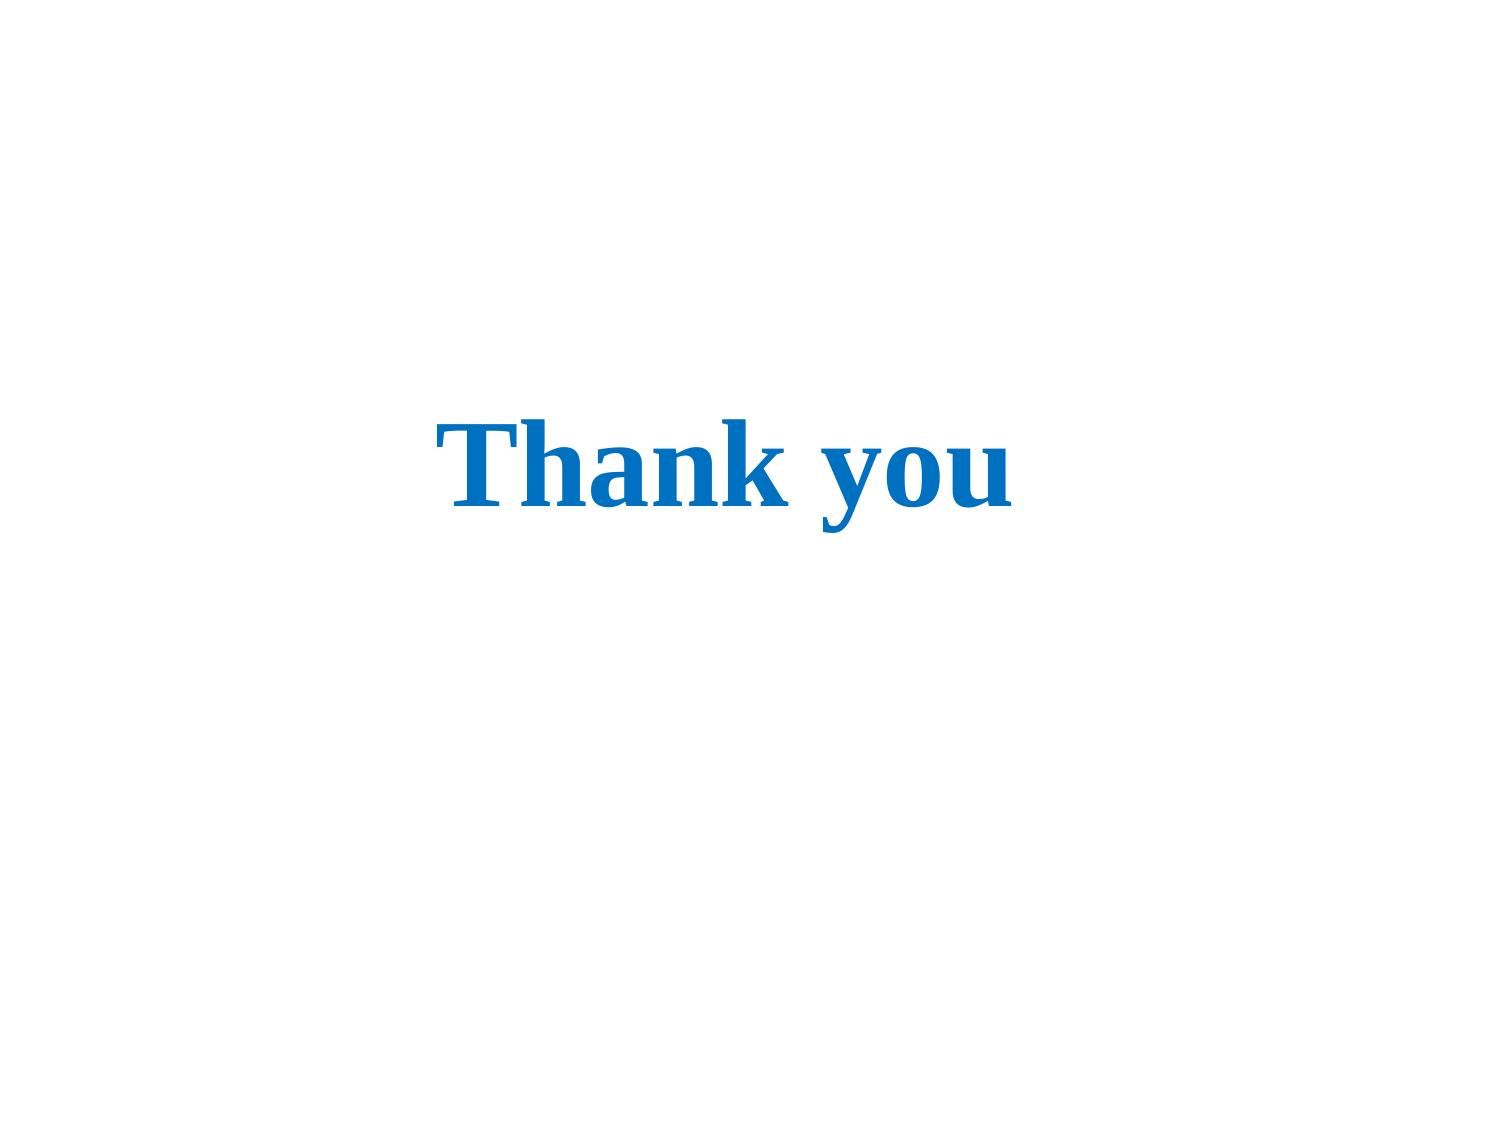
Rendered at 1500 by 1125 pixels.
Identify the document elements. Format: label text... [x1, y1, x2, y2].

title Thank you [87, 362, 1363, 551]
